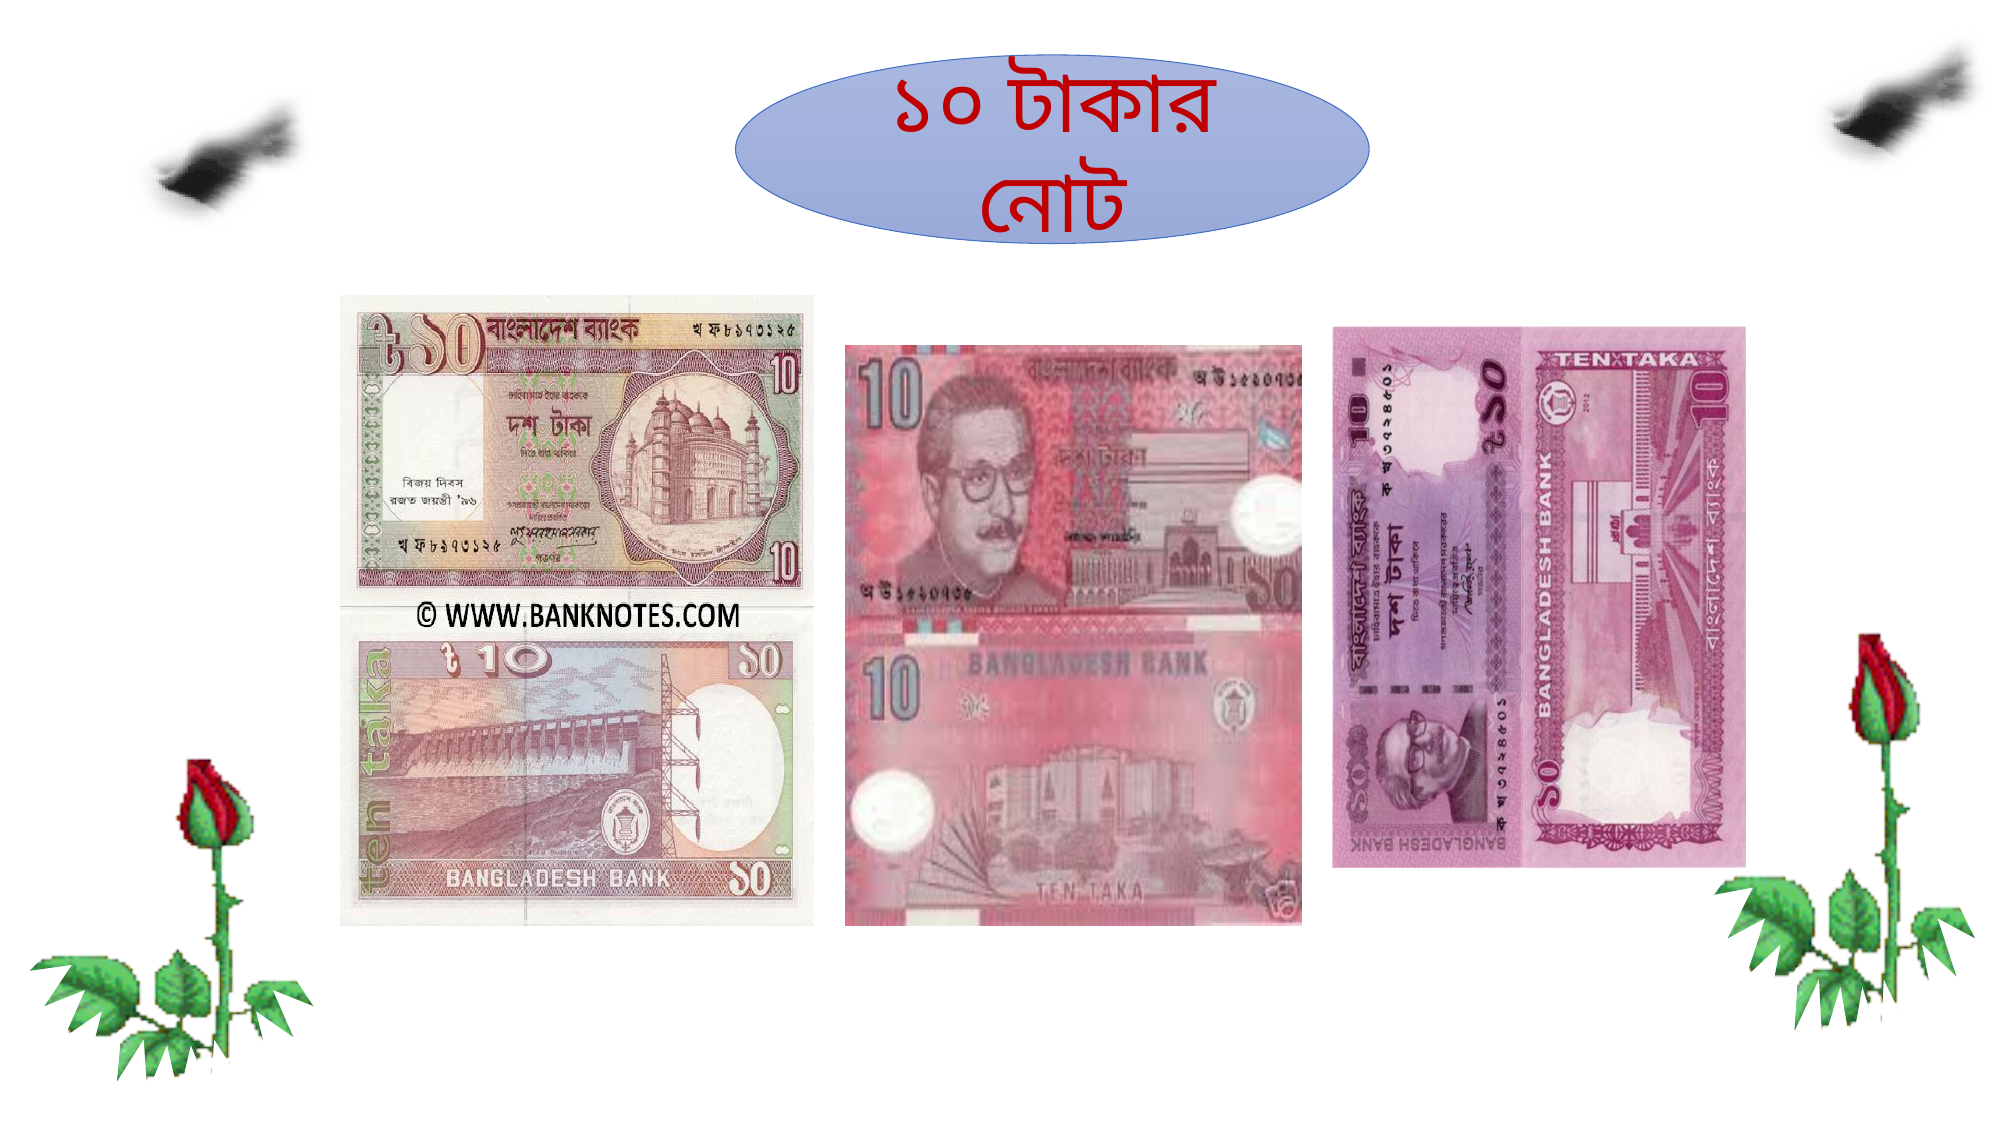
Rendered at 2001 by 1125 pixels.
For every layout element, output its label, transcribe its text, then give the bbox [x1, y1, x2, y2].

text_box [1268, 390, 1810, 804]
text_box ১০ টাকার নোট [734, 54, 1370, 245]
picture [845, 345, 1302, 926]
picture [17, 28, 814, 1097]
picture [1522, 0, 2000, 390]
picture [1522, 546, 2000, 1051]
picture [1333, 327, 1521, 390]
picture [1333, 804, 1521, 867]
